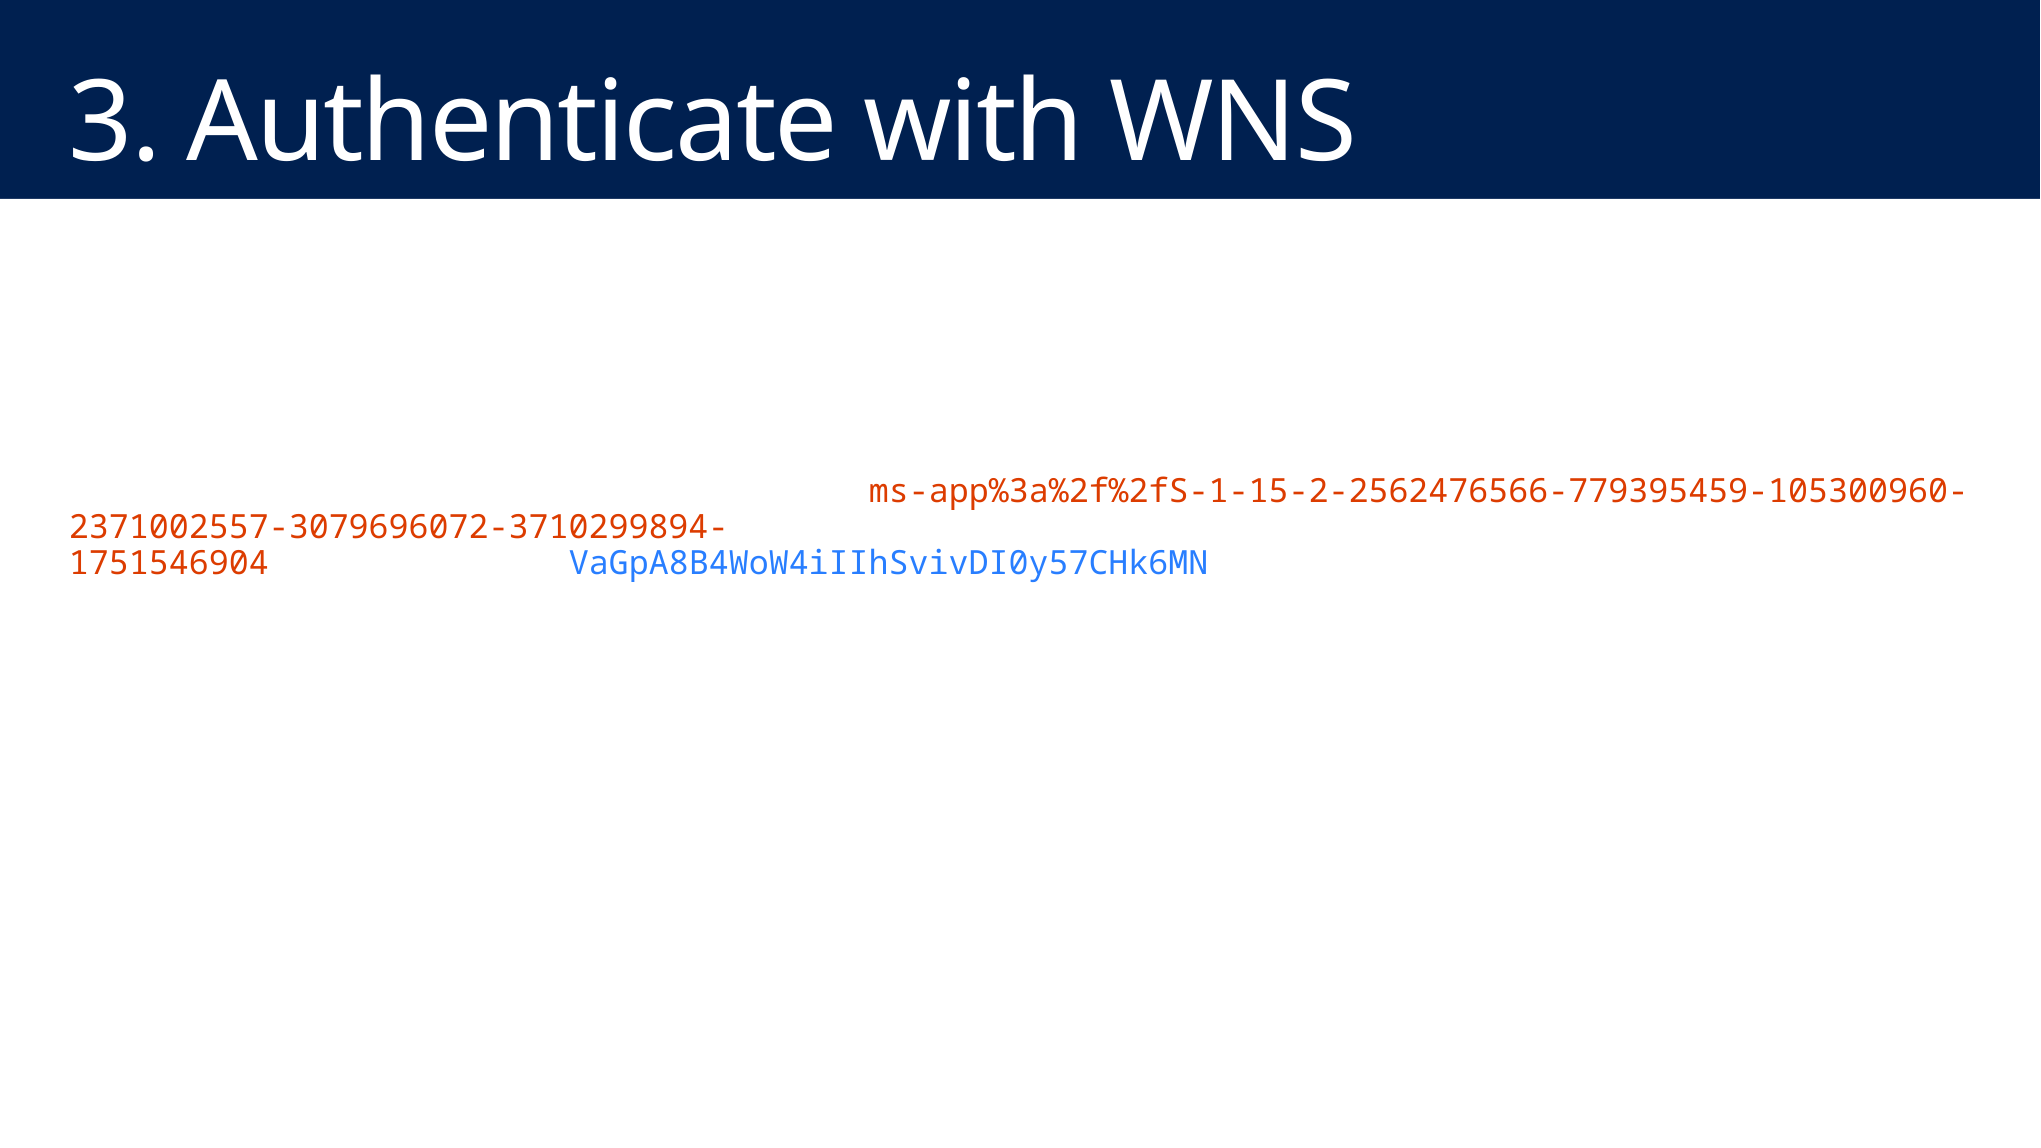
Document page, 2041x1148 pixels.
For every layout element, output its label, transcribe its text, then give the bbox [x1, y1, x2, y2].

list POST /accesstoken.srf HTTP/1.1 Content-Type: application/x-www-form-urlencoded Host: https://login.live.com Content-Length: 211 grant_type=client_credentials&client_id=ms-app%3a%2f%2fS-1-15-2-2562476566-779395459-105300960-2371002557-3079696072-3710299894-1751546904&client_secret=VaGpA8B4WoW4iIIhSvivDI0y57CHk6MN&scope=notify.windows.com [45, 199, 1996, 1148]
title 3. Authenticate with WNS [45, 48, 1996, 199]
